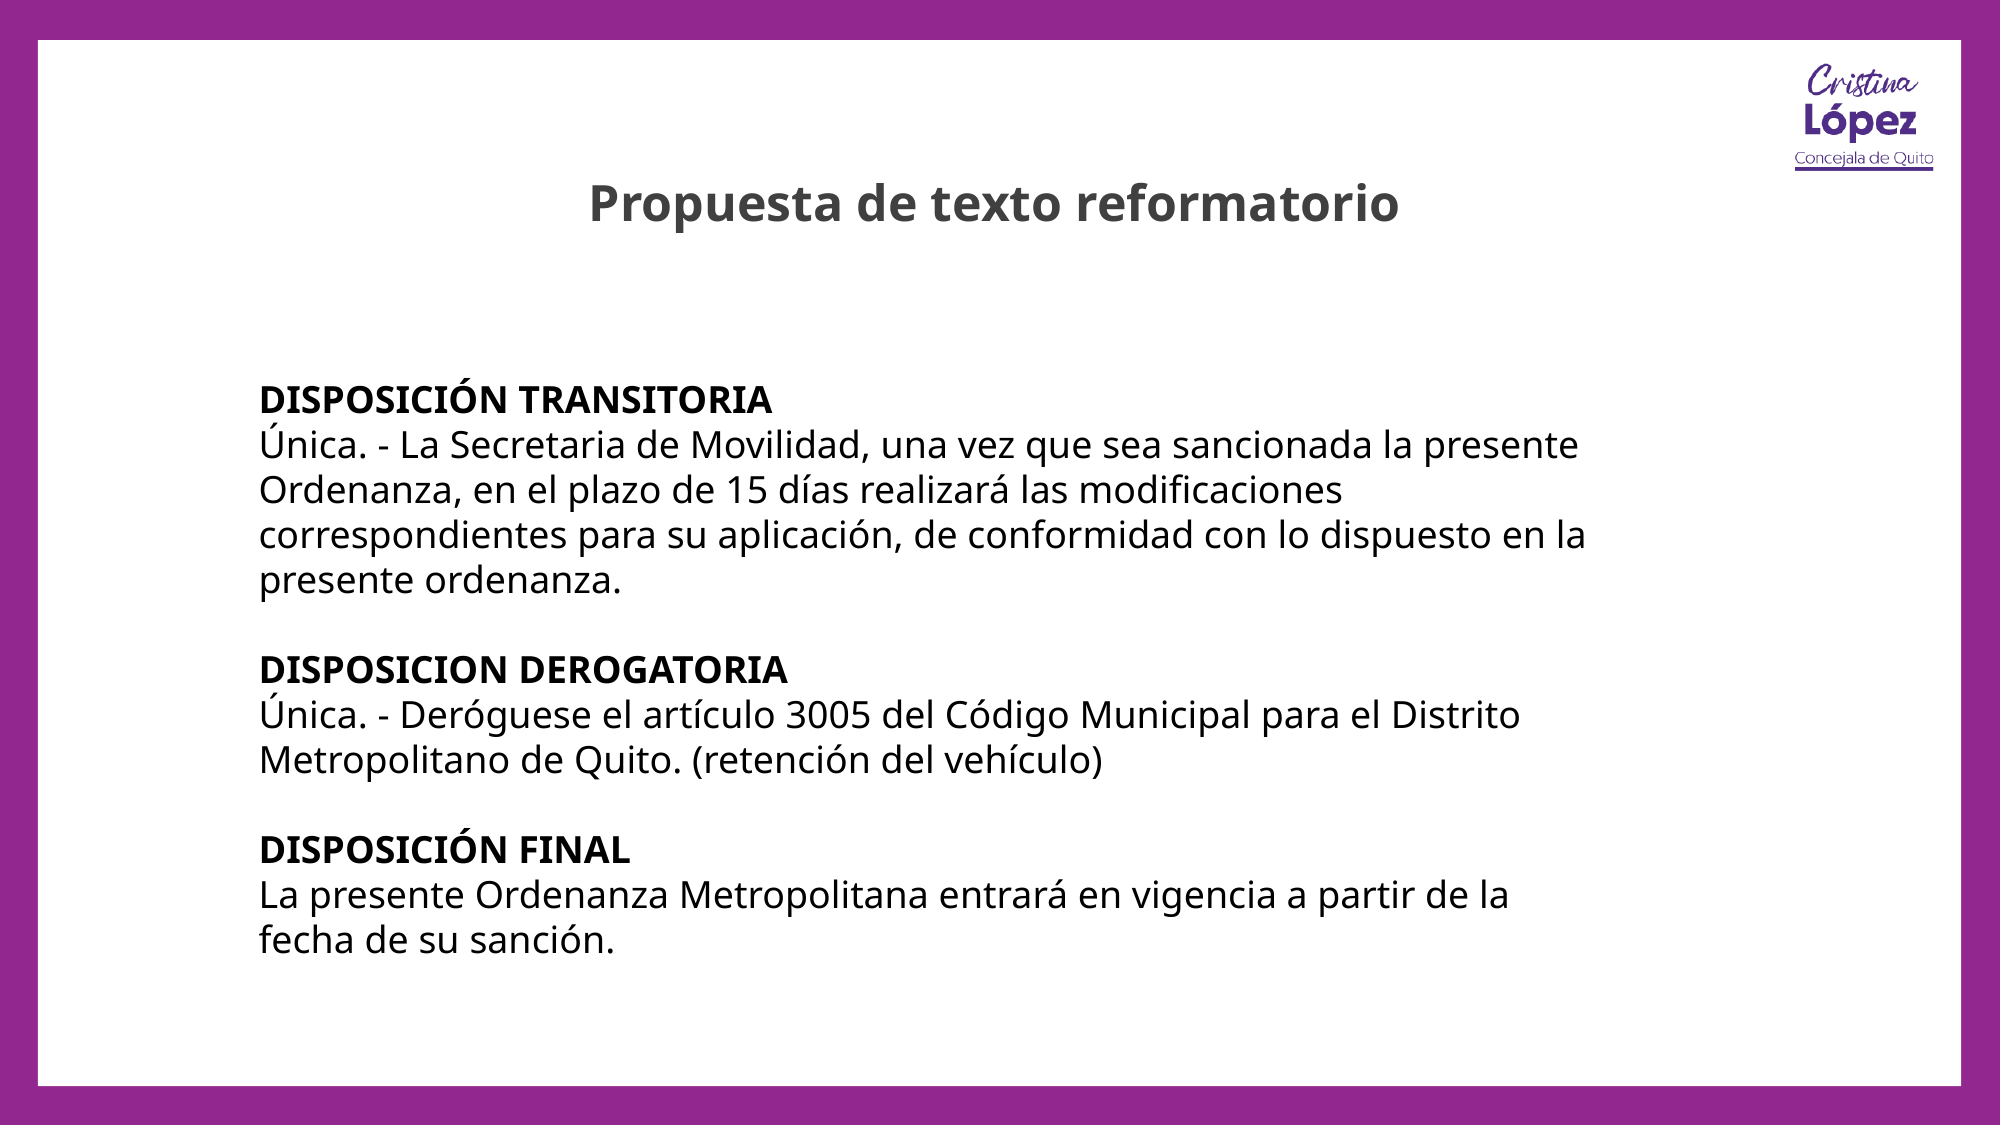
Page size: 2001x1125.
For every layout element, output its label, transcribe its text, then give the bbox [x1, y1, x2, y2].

text_box DISPOSICIÓN TRANSITORIA Única. - La Secretaria de Movilidad, una vez que sea sancionada la presente Ordenanza, en el plazo de 15 días realizará las modificaciones correspondientes para su aplicación, de conformidad con lo dispuesto en la presente ordenanza. DISPOSICION DEROGATORIA Única. - Deróguese el artículo 3005 del Código Municipal para el Distrito Metropolitano de Quito. (retención del vehículo) DISPOSICIÓN FINAL La presente Ordenanza Metropolitana entrará en vigencia a partir de la fecha de su sanción. [250, 368, 1596, 969]
picture [1775, 51, 1944, 172]
text_box Propuesta de texto reformatorio [394, 170, 1596, 240]
